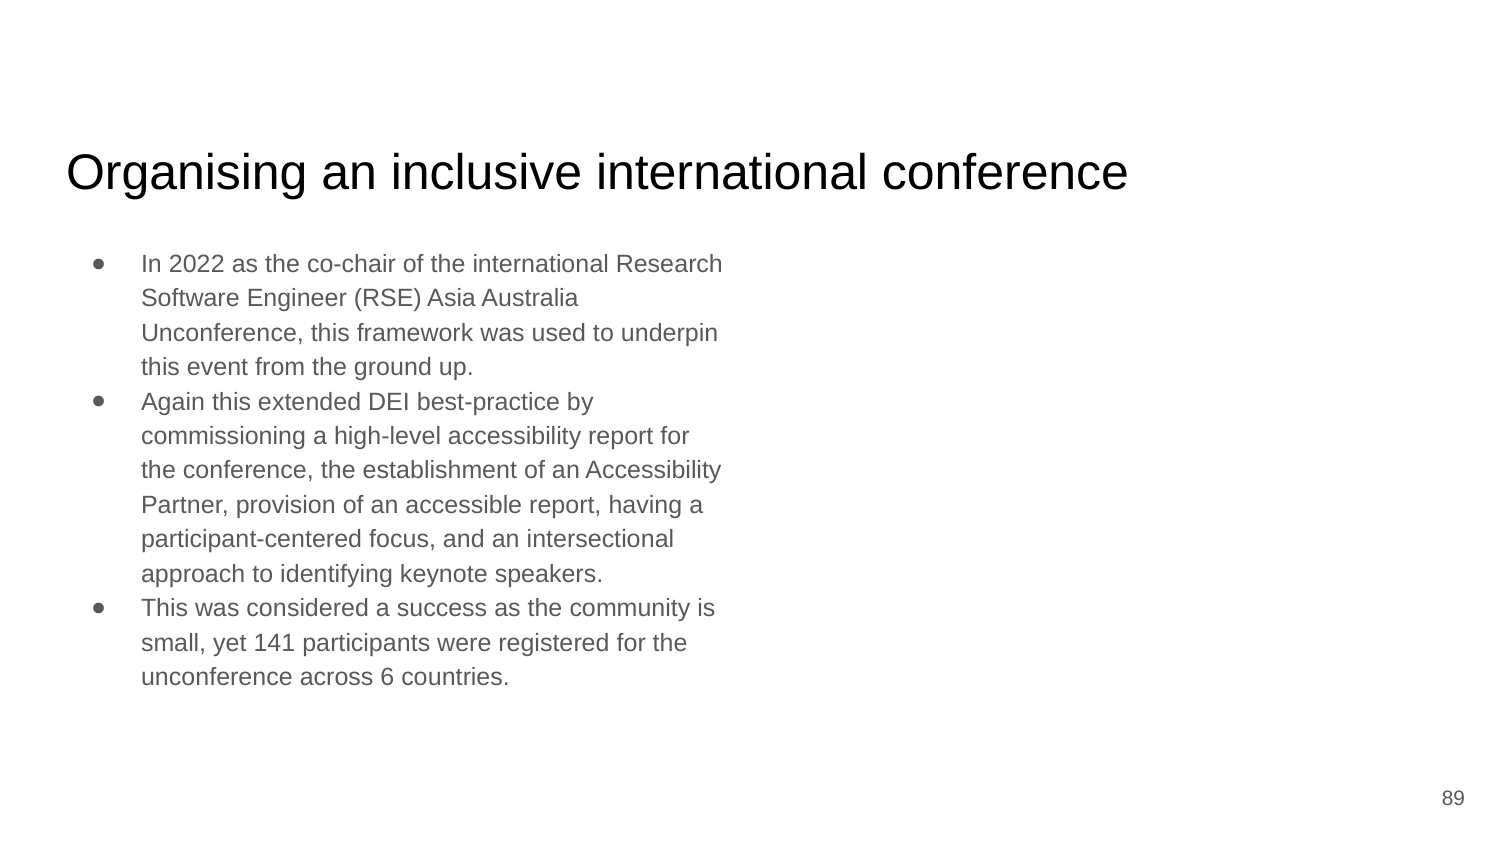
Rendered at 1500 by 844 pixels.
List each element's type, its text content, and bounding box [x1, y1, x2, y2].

title Organising an inclusive international conference [51, 91, 1328, 216]
list In 2022 as the co-chair of the international Research Software Engineer (RSE) Asia Australia Unconference, this framework was used to underpin this event from the ground up. Again this extended DEI best-practice by commissioning a high-level accessibility report for the conference, the establishment of an Accessibility Partner, provision of an accessible report, having a participant-centered focus, and an intersectional approach to identifying keynote speakers. This was considered a success as the community is small, yet 141 participants were registered for the unconference across 6 countries. [51, 227, 743, 750]
slide_number 89 [1389, 764, 1480, 830]
